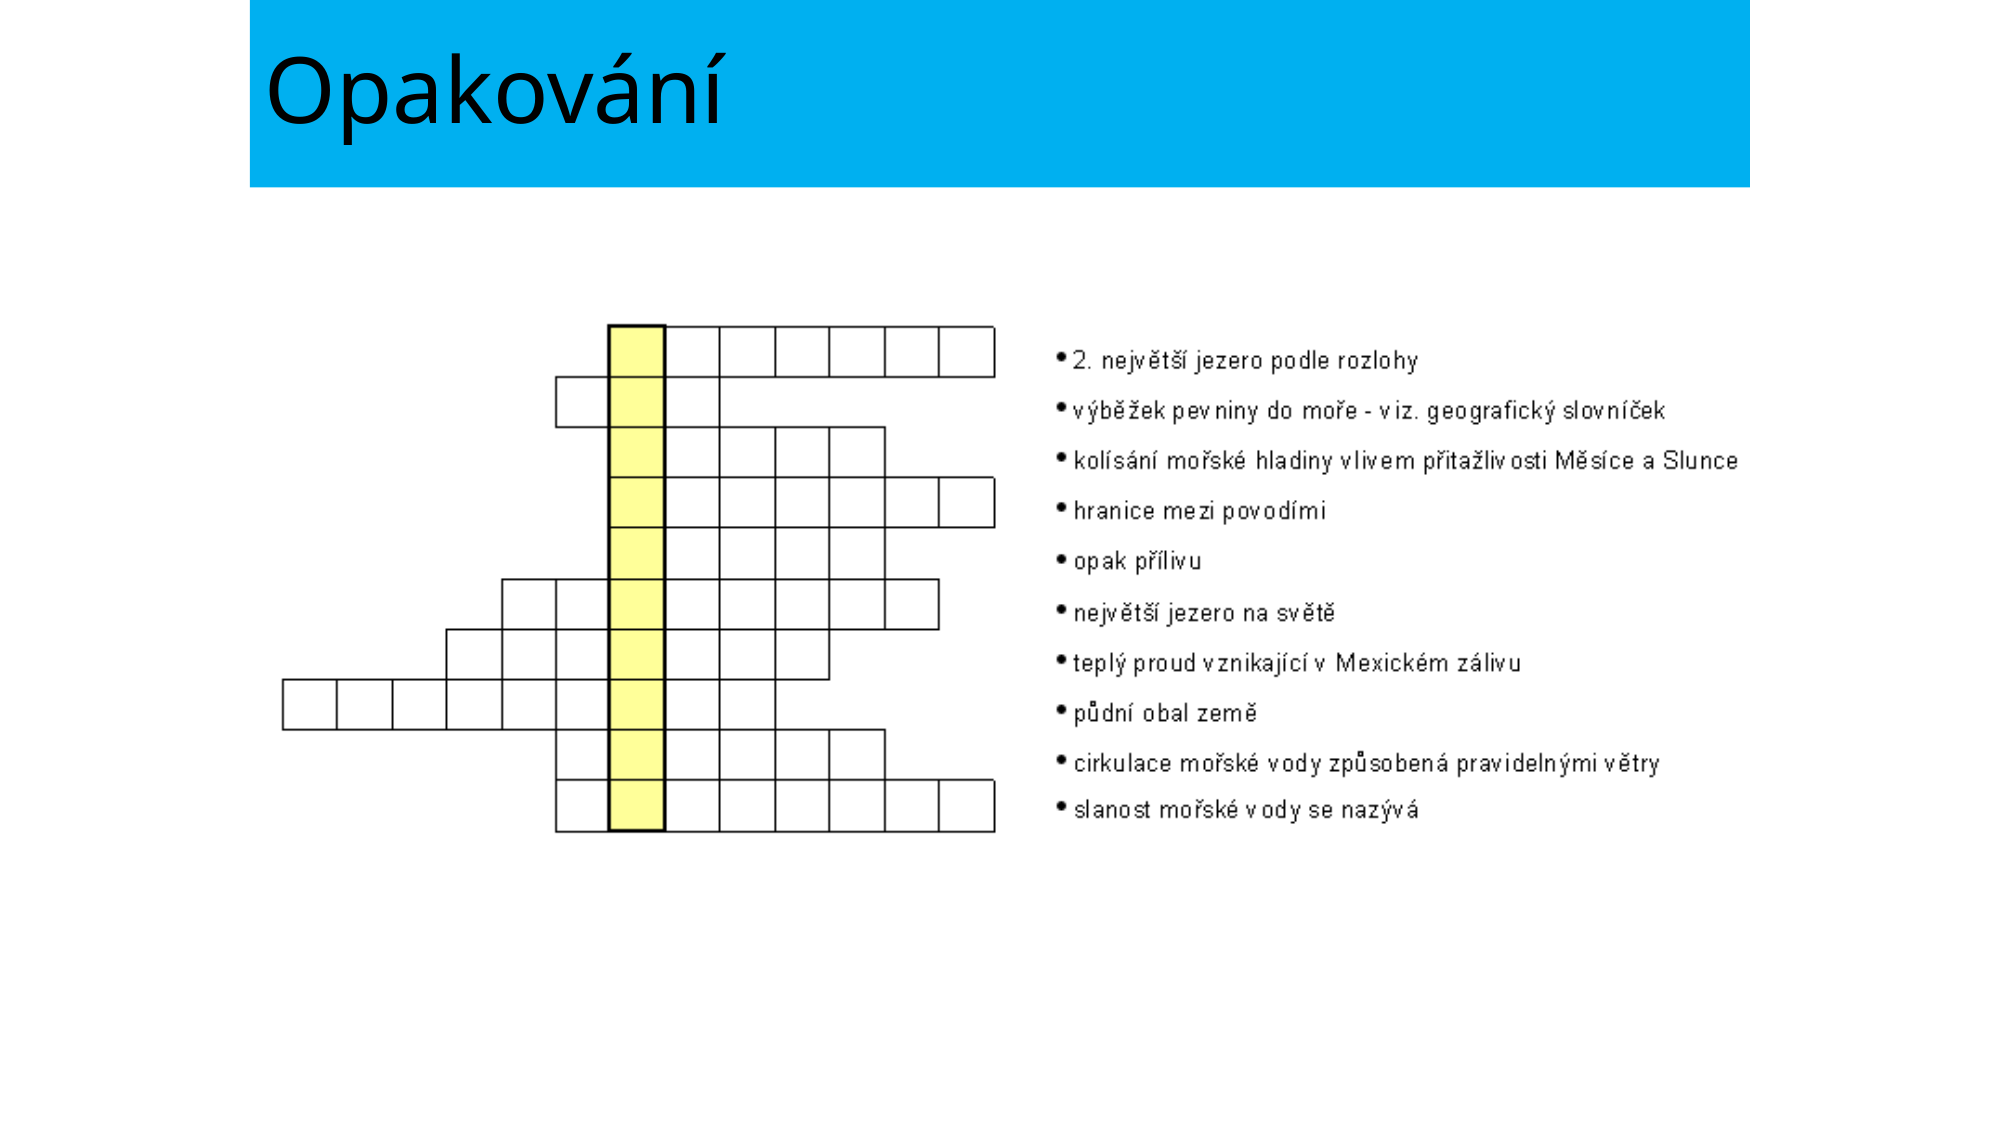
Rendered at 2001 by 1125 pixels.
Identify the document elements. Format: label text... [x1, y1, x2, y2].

picture [249, 267, 1780, 887]
title Opakování [249, 0, 1750, 188]
